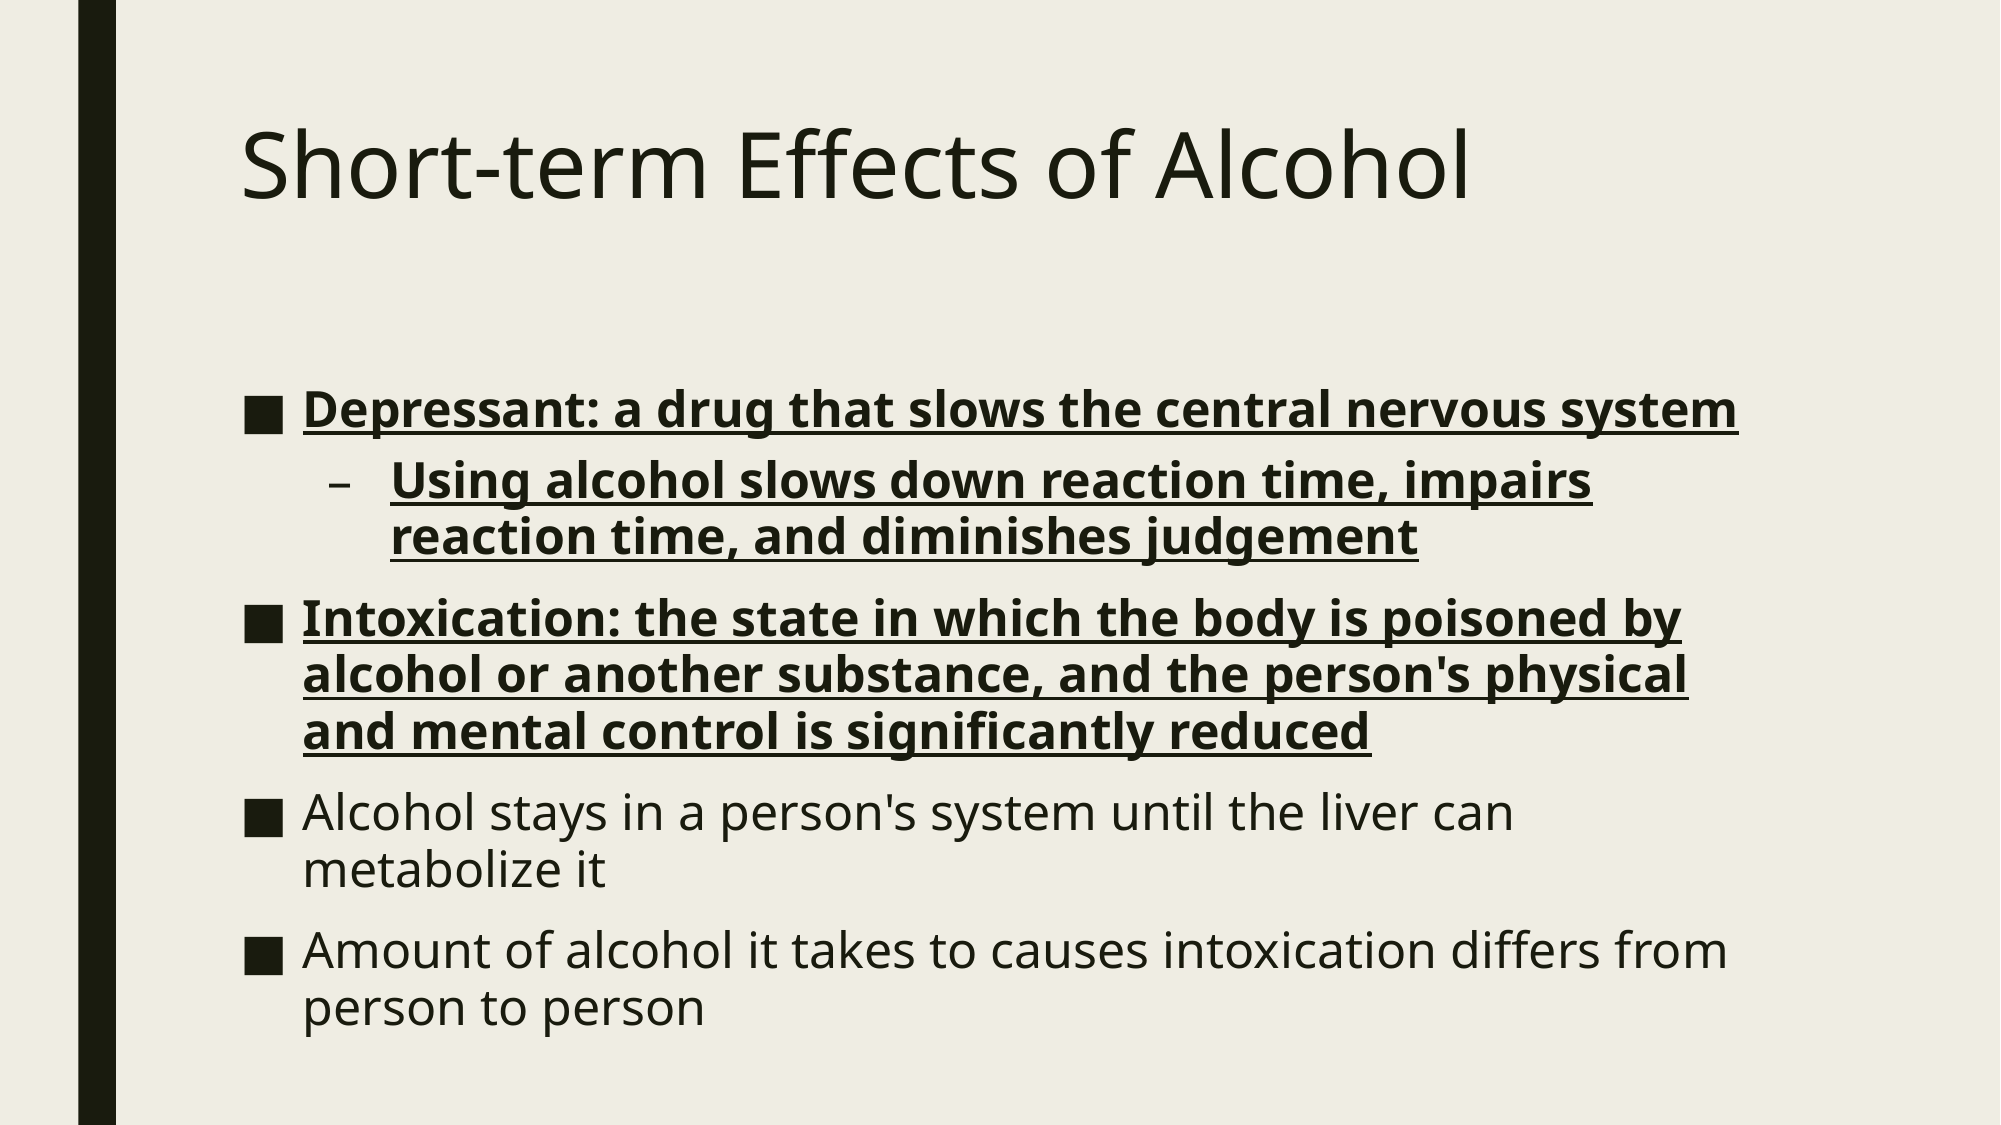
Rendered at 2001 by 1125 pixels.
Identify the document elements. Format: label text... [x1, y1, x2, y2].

list Depressant: a drug that slows the central nervous system Using alcohol slows down reaction time, impairs reaction time, and diminishes judgement Intoxication: the state in which the body is poisoned by alcohol or another substance, and the person's physical and mental control is significantly reduced Alcohol stays in a person's system until the liver can metabolize it Amount of alcohol it takes to causes intoxication differs from person to person [225, 375, 1800, 963]
title Short-term Effects of Alcohol [225, 112, 1800, 357]
